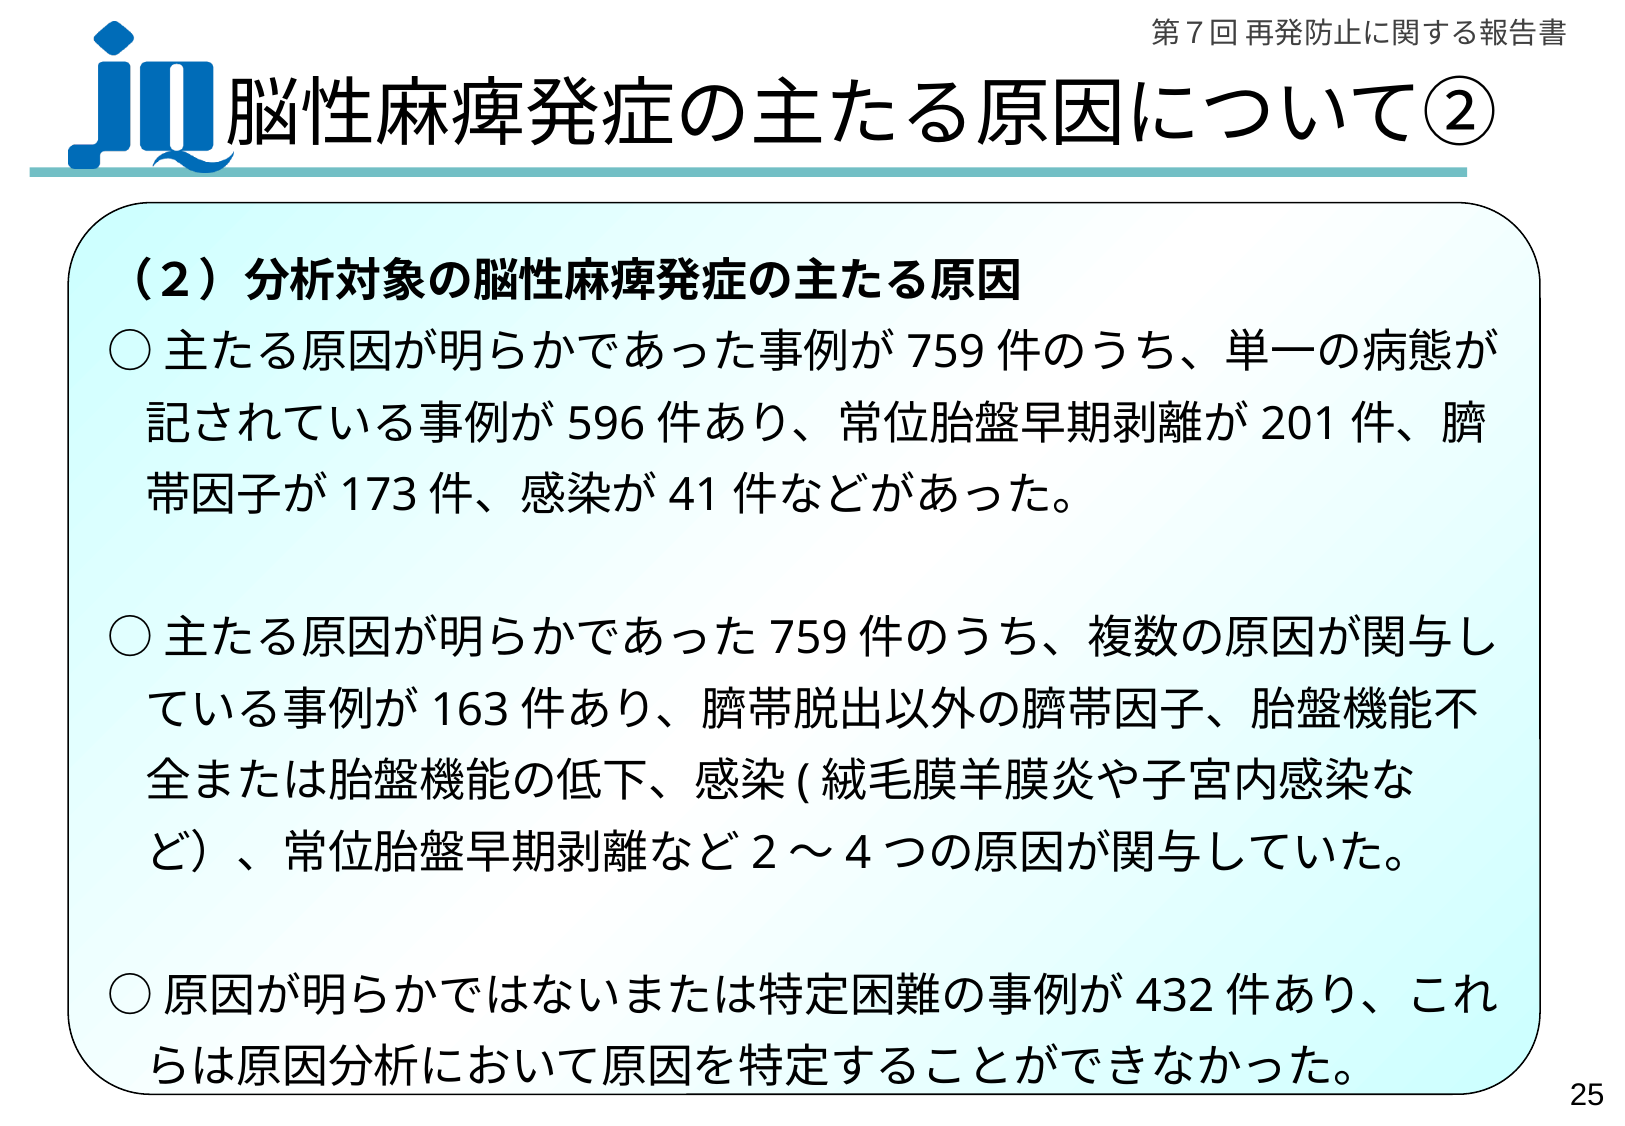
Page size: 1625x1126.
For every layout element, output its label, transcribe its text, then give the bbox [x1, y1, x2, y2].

title 脳性麻痺発症の主たる原因について② [201, 56, 1522, 163]
picture [68, 21, 234, 173]
text_box （２）分析対象の脳性麻痺発症の主たる原因 ○主たる原因が明らかであった事例が759件のうち、単一の病態が記されている事例が596件あり、常位胎盤早期剥離が201件、臍帯因子が173件、感染が41件などがあった。 ○主たる原因が明らかであった759件のうち、複数の原因が関与している事例が163件あり、臍帯脱出以外の臍帯因子、胎盤機能不全または胎盤機能の低下、感染(絨毛膜羊膜炎や子宮内感染など）、常位胎盤早期剥離など2～4つの原因が関与していた。 ○原因が明らかではないまたは特定困難の事例が432件あり、これらは原因分析において原因を特定することができなかった。 [68, 202, 1541, 1095]
slide_number 24 [1241, 1066, 1621, 1126]
